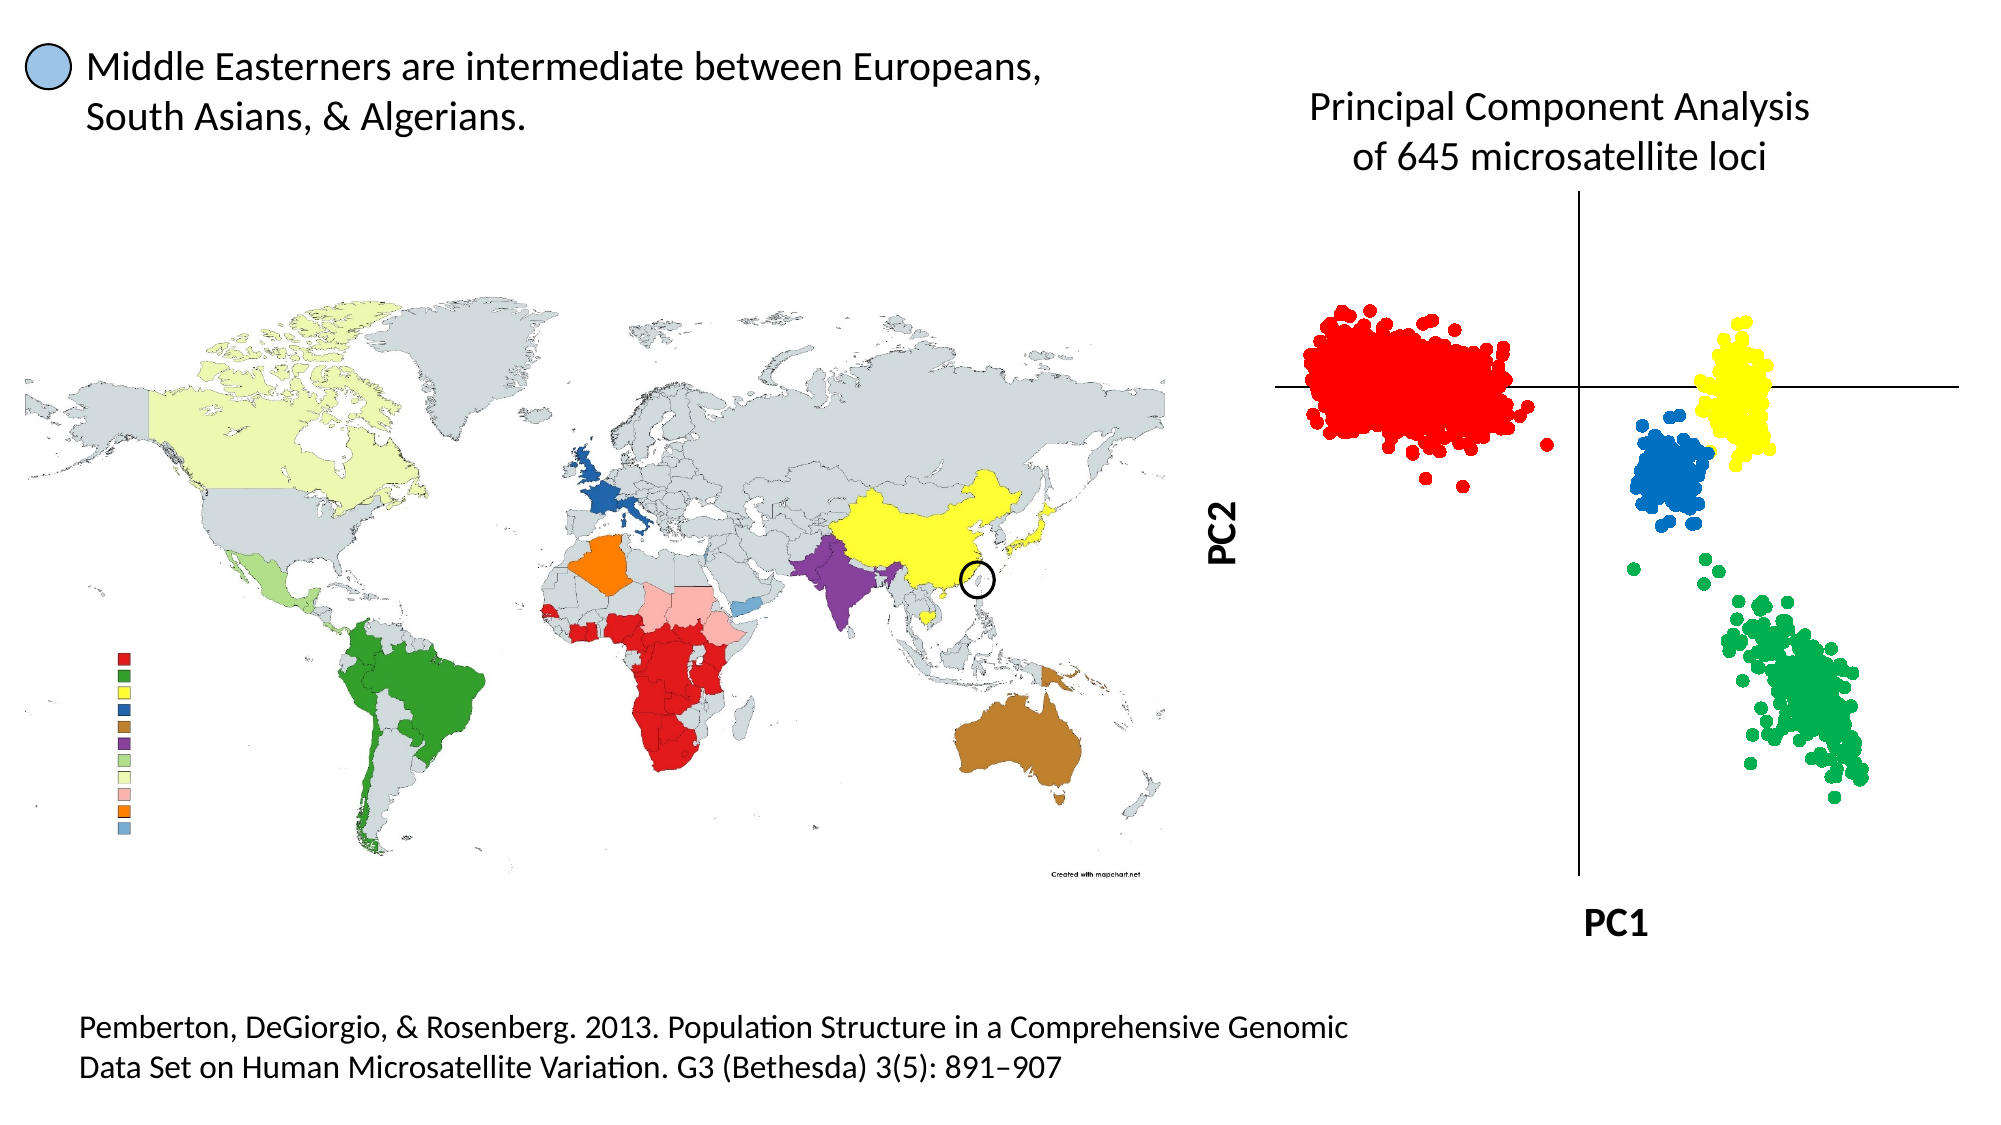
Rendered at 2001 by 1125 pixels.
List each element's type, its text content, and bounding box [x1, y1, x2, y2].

text_box Principal Component Analysis of 645 microsatellite loci [1289, 70, 1831, 174]
picture [25, 284, 1165, 885]
text_box [24, 43, 72, 91]
text_box Pemberton, DeGiorgio, & Rosenberg. 2013. Population Structure in a Comprehensive Genomic Data Set on Human Microsatellite Variation. G3 (Bethesda) 3(5): 891–907 [64, 997, 1400, 1093]
text_box Middle Easterners are intermediate between Europeans, South Asians, & Algerians. [70, 31, 1162, 146]
chart [1164, 174, 1975, 985]
